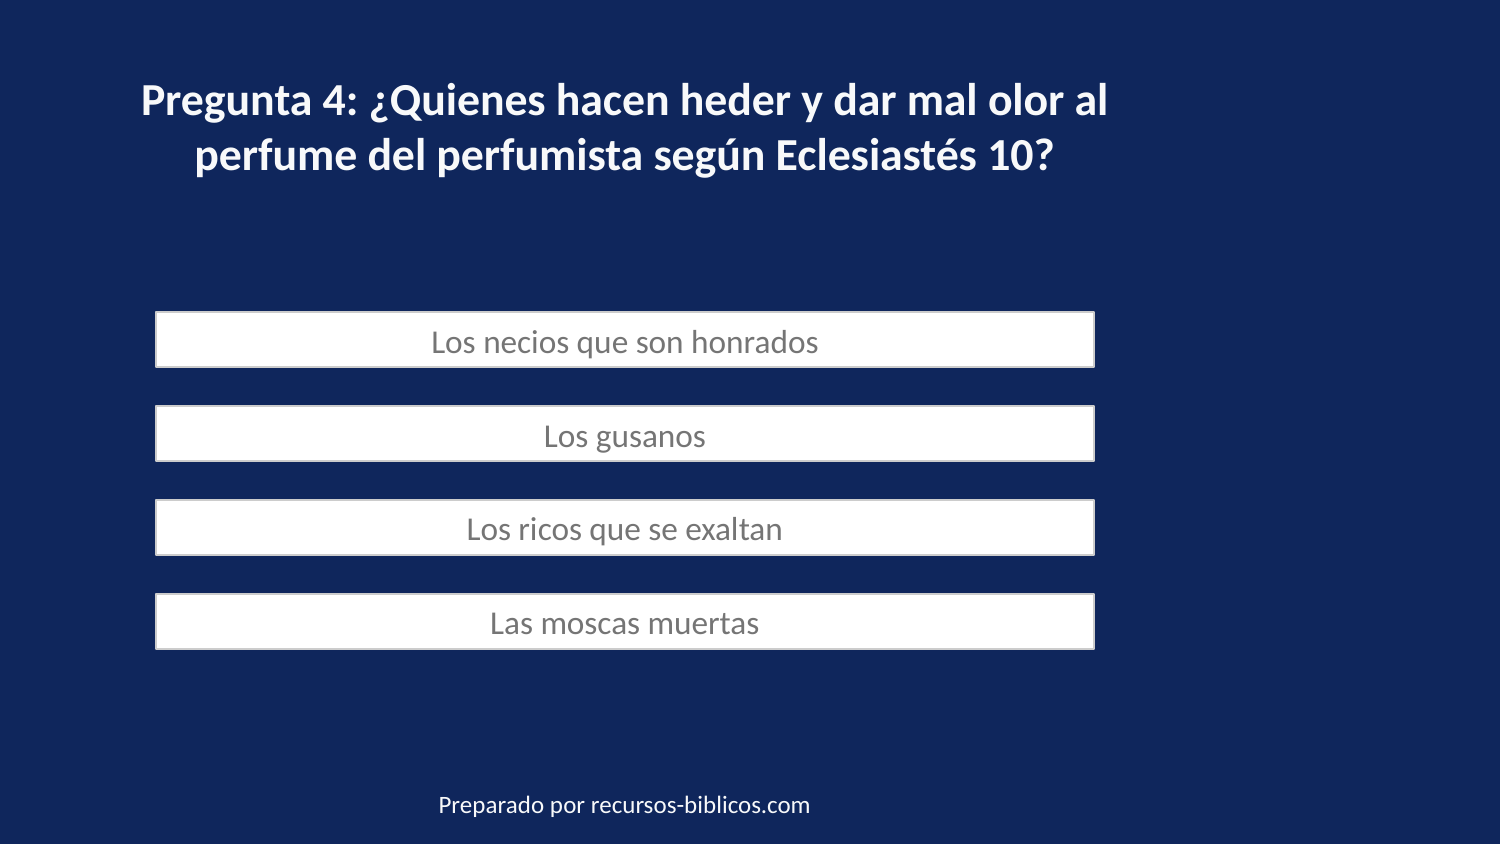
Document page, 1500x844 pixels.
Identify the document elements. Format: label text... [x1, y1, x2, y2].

text_box Preparado por recursos-biblicos.com [78, 781, 1172, 827]
text_box Las moscas muertas [156, 593, 1094, 649]
text_box Los necios que son honrados [156, 312, 1094, 368]
text_box Pregunta 4: ¿Quienes hacen heder y dar mal olor al perfume del perfumista según Eclesiastés 10? [78, 62, 1172, 188]
text_box Los ricos que se exaltan [156, 499, 1094, 555]
text_box Los gusanos [156, 406, 1094, 462]
